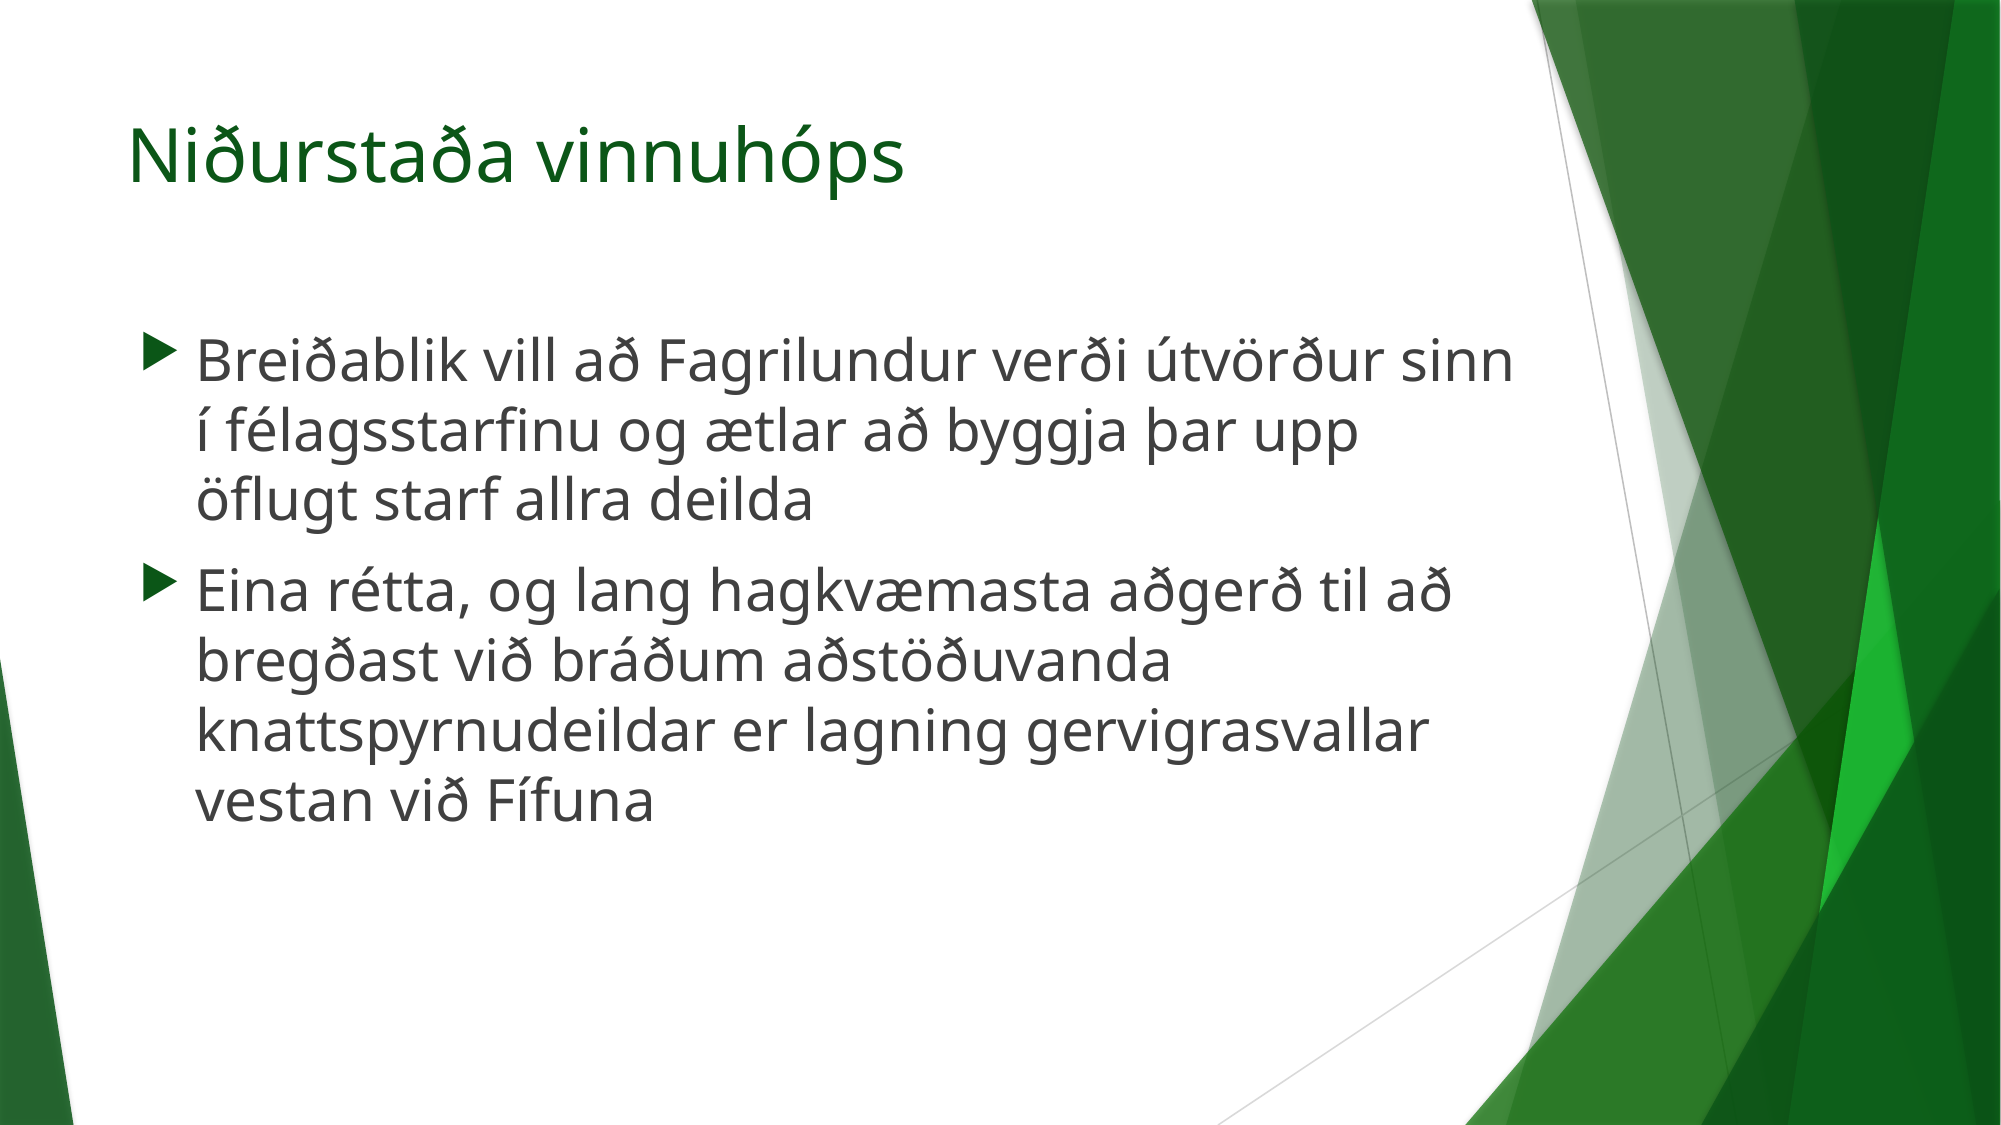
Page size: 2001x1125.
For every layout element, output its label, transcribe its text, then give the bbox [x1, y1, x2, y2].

title Niðurstaða vinnuhóps [111, 99, 1522, 317]
list Breiðablik vill að Fagrilundur verði útvörður sinn í félagsstarfinu og ætlar að byggja þar upp öflugt starf allra deilda Eina rétta, og lang hagkvæmasta aðgerð til að bregðast við bráðum aðstöðuvanda knattspyrnudeildar er lagning gervigrasvallar vestan við Fífuna [124, 315, 1540, 1053]
